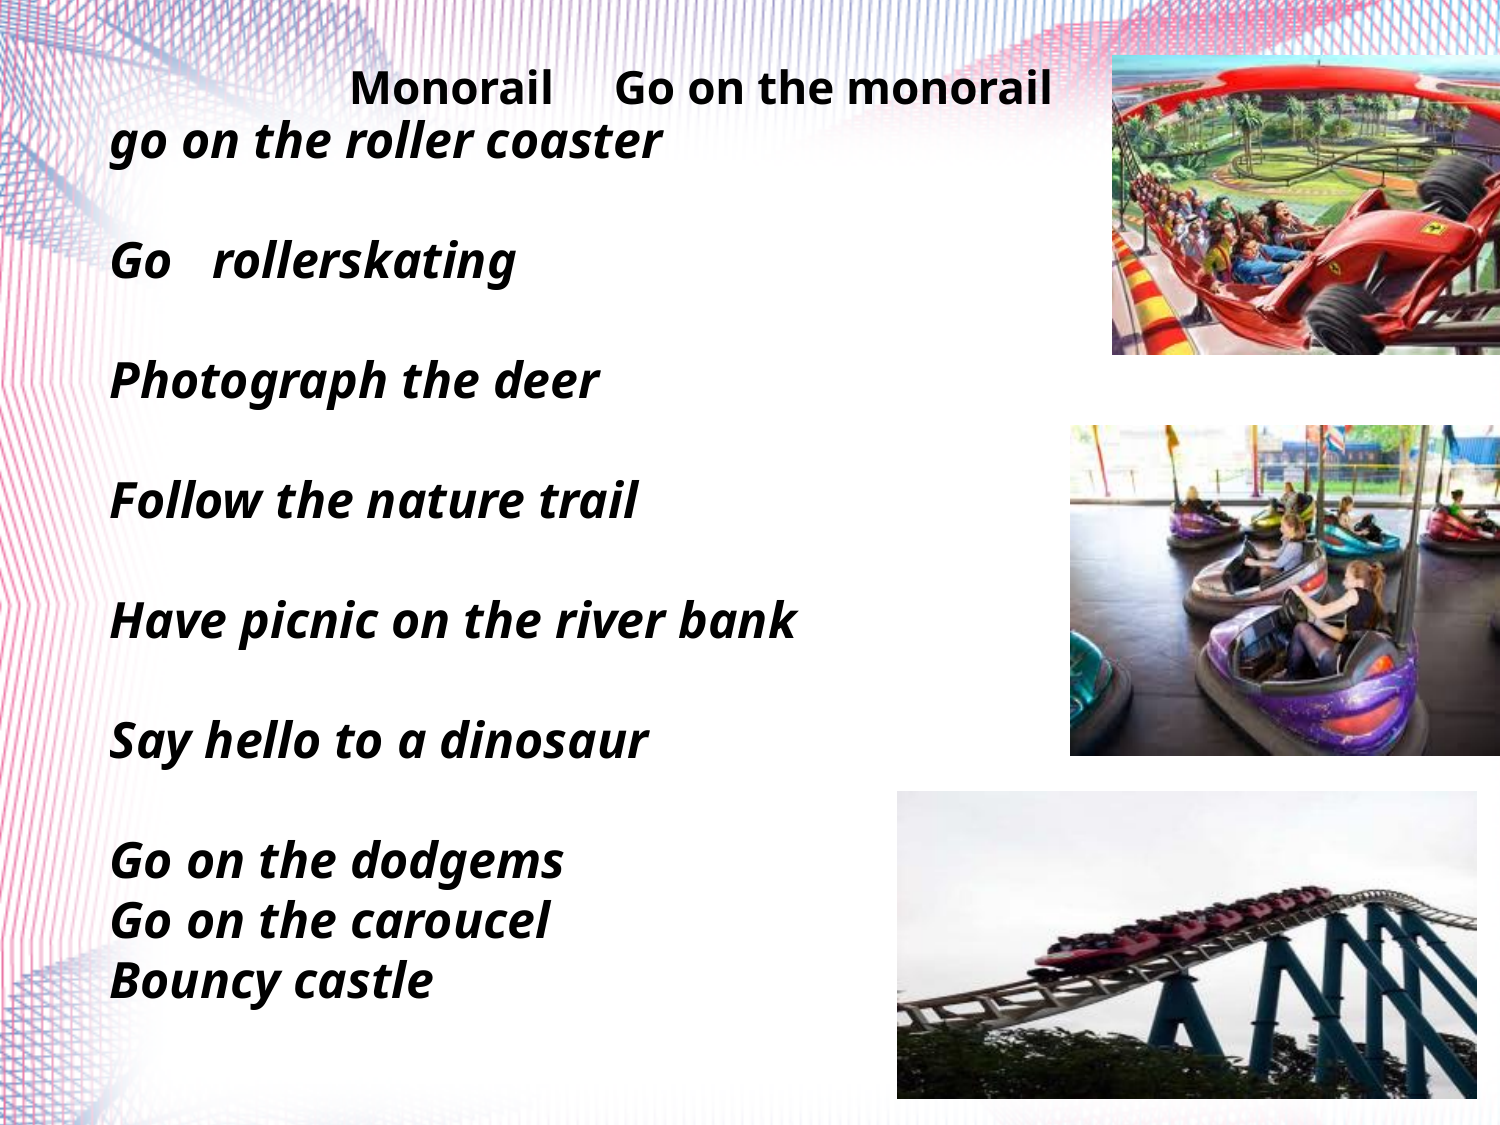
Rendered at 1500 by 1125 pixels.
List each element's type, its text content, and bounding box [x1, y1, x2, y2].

text_box go on the roller coaster Go rollerskating Photograph the deer Follow the nature trail Have picnic on the river bank Say hello to a dinosaur Go on the dodgems Go on the caroucel Bouncy castle [94, 101, 1182, 1125]
picture [0, 0, 1500, 1125]
text_box Monorail Go on the monorail [114, 58, 1108, 101]
